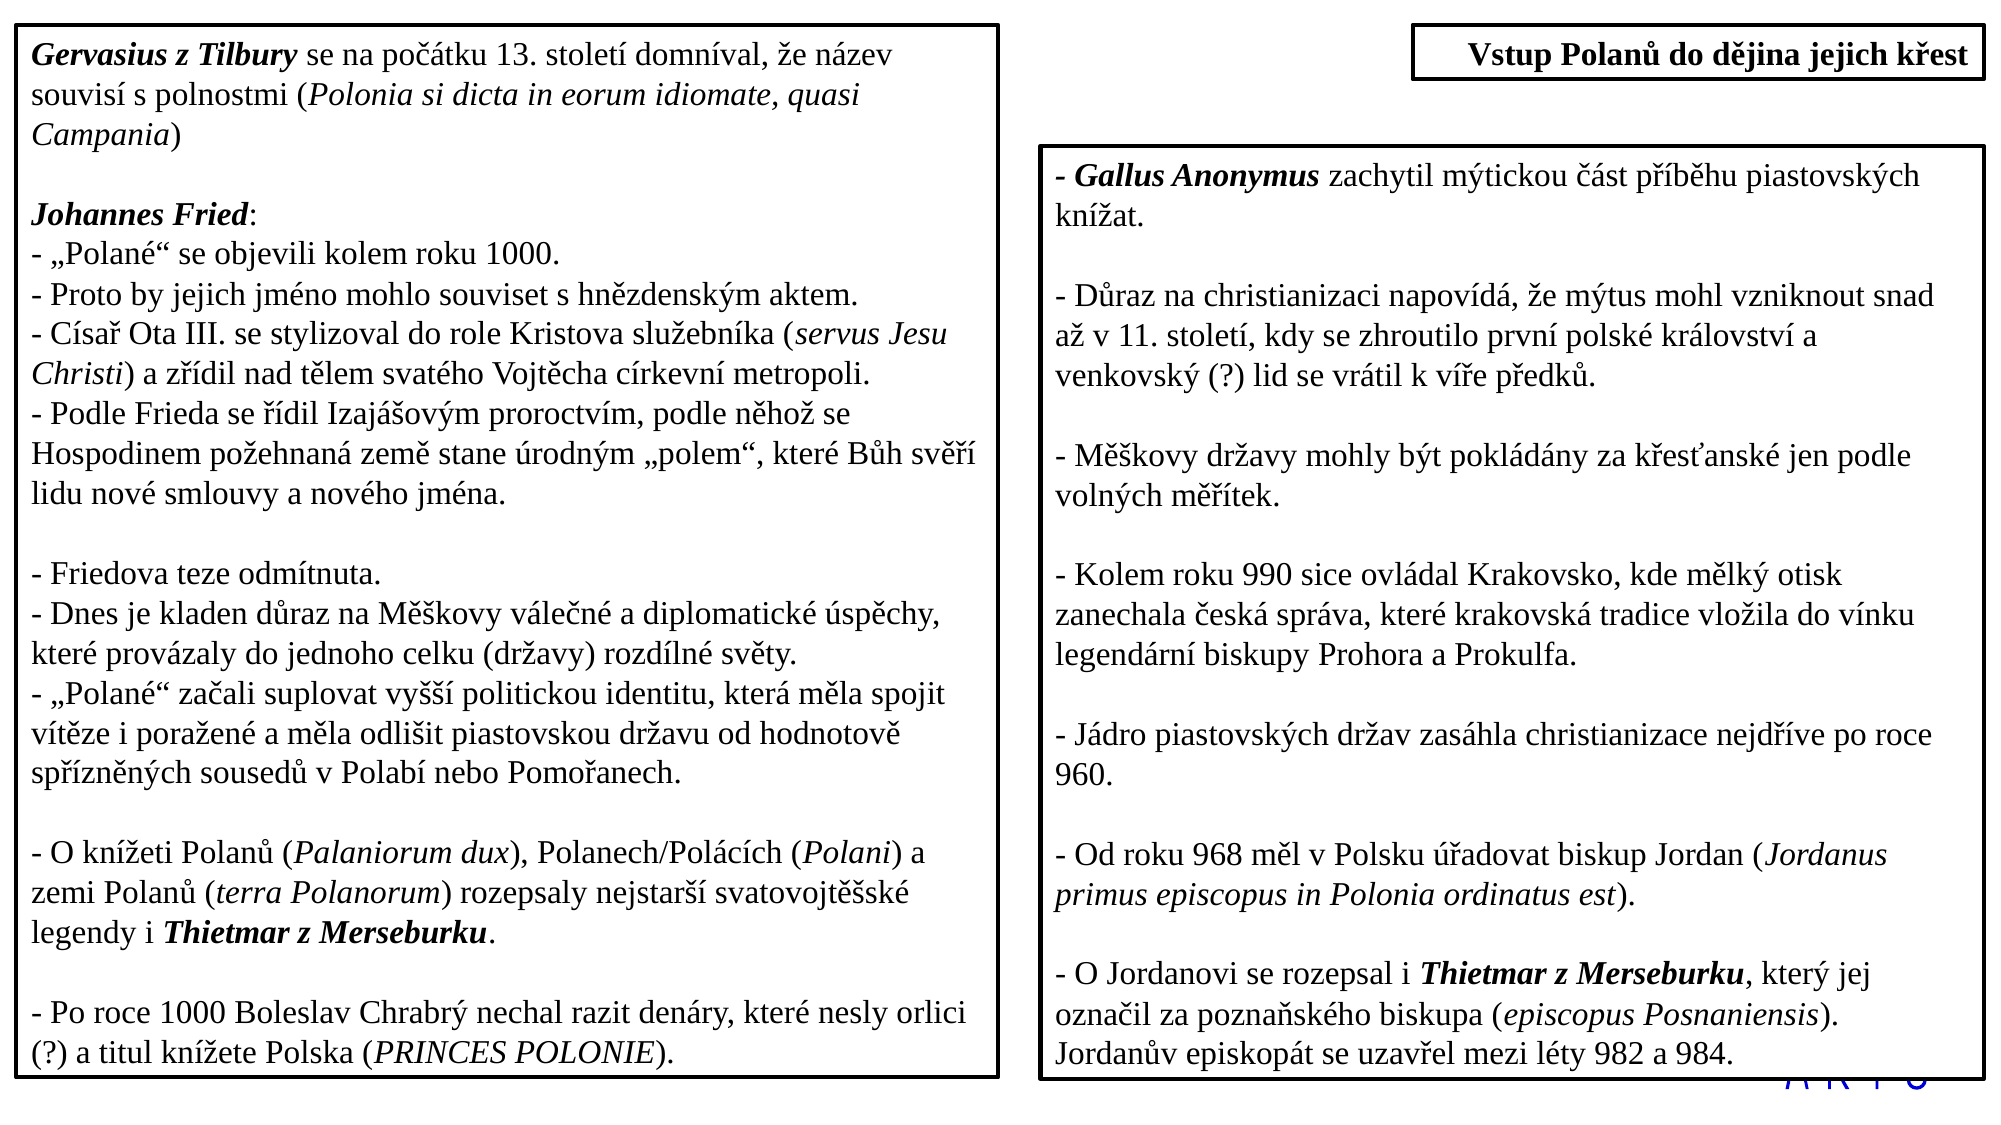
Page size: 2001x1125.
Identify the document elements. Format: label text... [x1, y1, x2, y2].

text_box Gervasius z Tilbury se na počátku 13. století domníval, že název souvisí s polnostmi (Polonia si dicta in eorum idiomate, quasi Campania) Johannes Fried: - „Polané“ se objevili kolem roku 1000. - Proto by jejich jméno mohlo souviset s hnězdenským aktem. - Císař Ota III. se stylizoval do role Kristova služebníka (servus Jesu Christi) a zřídil nad tělem svatého Vojtěcha církevní metropoli. - Podle Frieda se řídil Izajášovým proroctvím, podle něhož se Hospodinem požehnaná země stane úrodným „polem“, které Bůh svěří lidu nové smlouvy a nového jména. - Friedova teze odmítnuta. - Dnes je kladen důraz na Měškovy válečné a diplomatické úspěchy, které provázaly do jednoho celku (državy) rozdílné světy. - „Polané“ začali suplovat vyšší politickou identitu, která měla spojit vítěze i poražené a měla odlišit piastovskou državu od hodnotově spřízněných sousedů v Polabí nebo Pomořanech. - O knížeti Polanů (Palaniorum dux), Polanech/Polácích (Polani) a zemi Polanů (terra Polanorum) rozepsaly nejstarší svatovojtěšské legendy i Thietmar z Merseburku. - Po roce 1000 Boleslav Chrabrý nechal razit denáry, které nesly orlici (?) a titul knížete Polska (PRINCES POLONIE). [14, 23, 1000, 1079]
text_box - Gallus Anonymus zachytil mýtickou část příběhu piastovských knížat. - Důraz na christianizaci napovídá, že mýtus mohl vzniknout snad až v 11. století, kdy se zhroutilo první polské království a venkovský (?) lid se vrátil k víře předků. - Měškovy državy mohly být pokládány za křesťanské jen podle volných měřítek. - Kolem roku 990 sice ovládal Krakovsko, kde mělký otisk zanechala česká správa, které krakovská tradice vložila do vínku legendární biskupy Prohora a Prokulfa. - Jádro piastovských držav zasáhla christianizace nejdříve po roce 960. - Od roku 968 měl v Polsku úřadovat biskup Jordan (Jordanus primus episcopus in Polonia ordinatus est). - O Jordanovi se rozepsal i Thietmar z Merseburku, který jej označil za poznaňského biskupa (episcopus Posnaniensis). Jordanův episkopát se uzavřel mezi léty 982 a 984. [1038, 144, 1986, 1081]
text_box Vstup Polanů do dějina jejich křest [1411, 23, 1986, 81]
